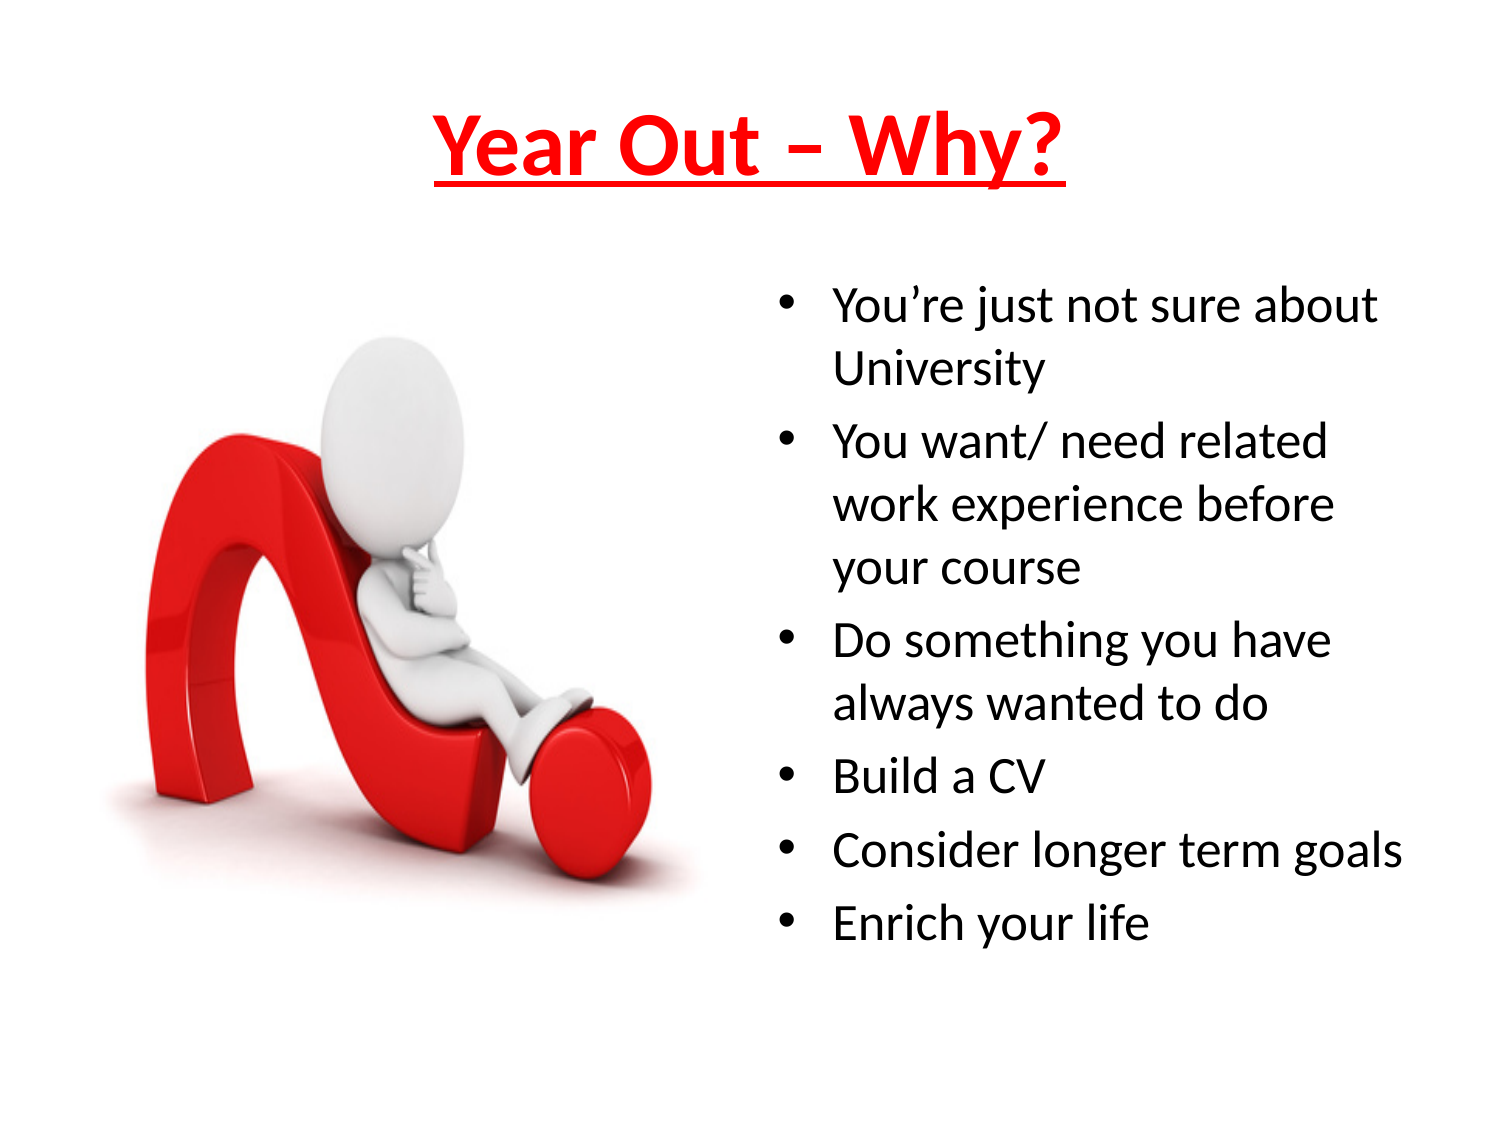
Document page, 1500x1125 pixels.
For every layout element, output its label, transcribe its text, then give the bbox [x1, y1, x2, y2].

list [74, 302, 738, 941]
list You’re just not sure about University You want/ need related work experience before your course Do something you have always wanted to do Build a CV Consider longer term goals Enrich your life [762, 262, 1425, 1005]
title Year Out – Why? [75, 45, 1425, 233]
